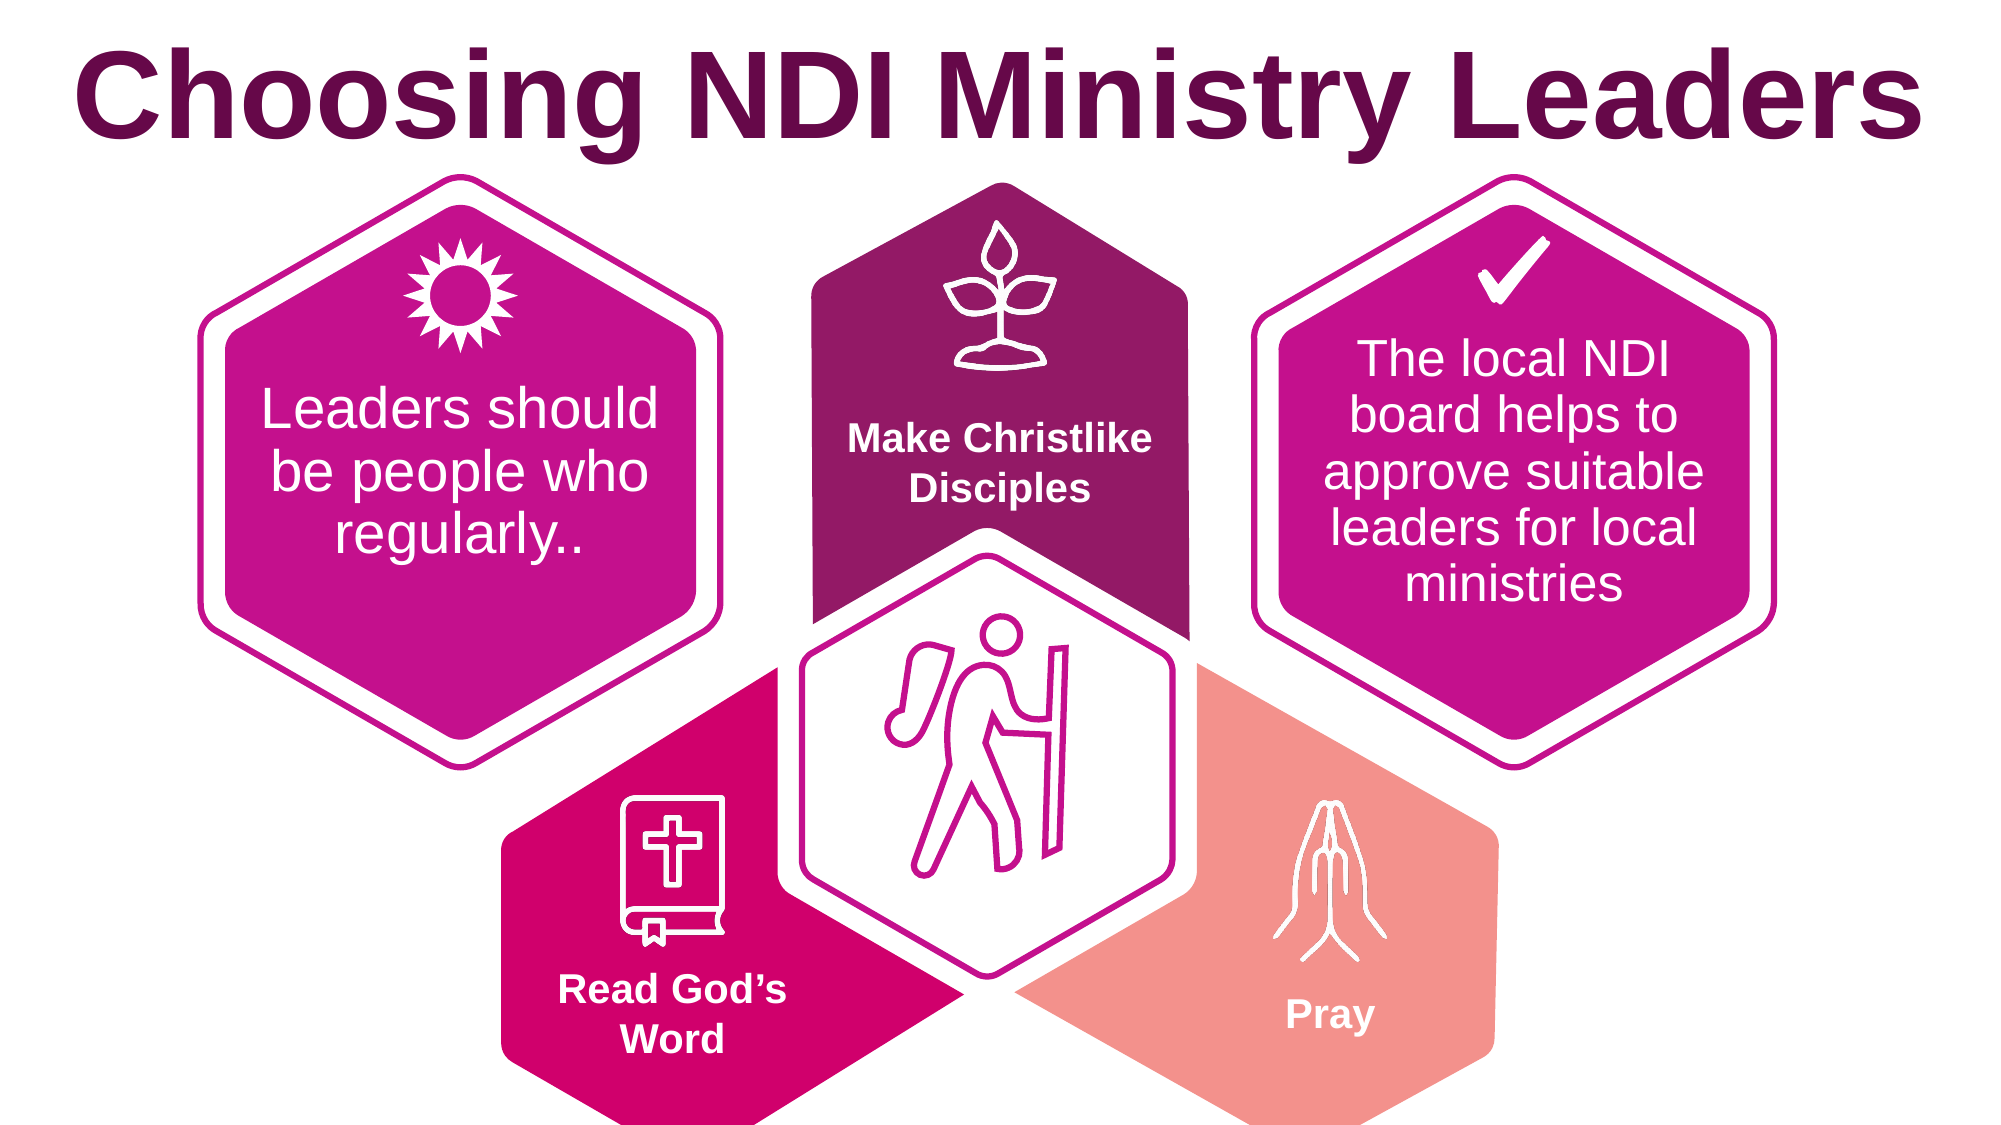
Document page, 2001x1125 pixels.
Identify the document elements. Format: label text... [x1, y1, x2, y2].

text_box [1014, 662, 1500, 1125]
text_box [500, 666, 965, 1125]
title Choosing NDI Ministry Leaders [0, 0, 2000, 202]
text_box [1253, 176, 1775, 768]
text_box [801, 555, 1173, 977]
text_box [200, 176, 721, 768]
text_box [810, 182, 1190, 642]
